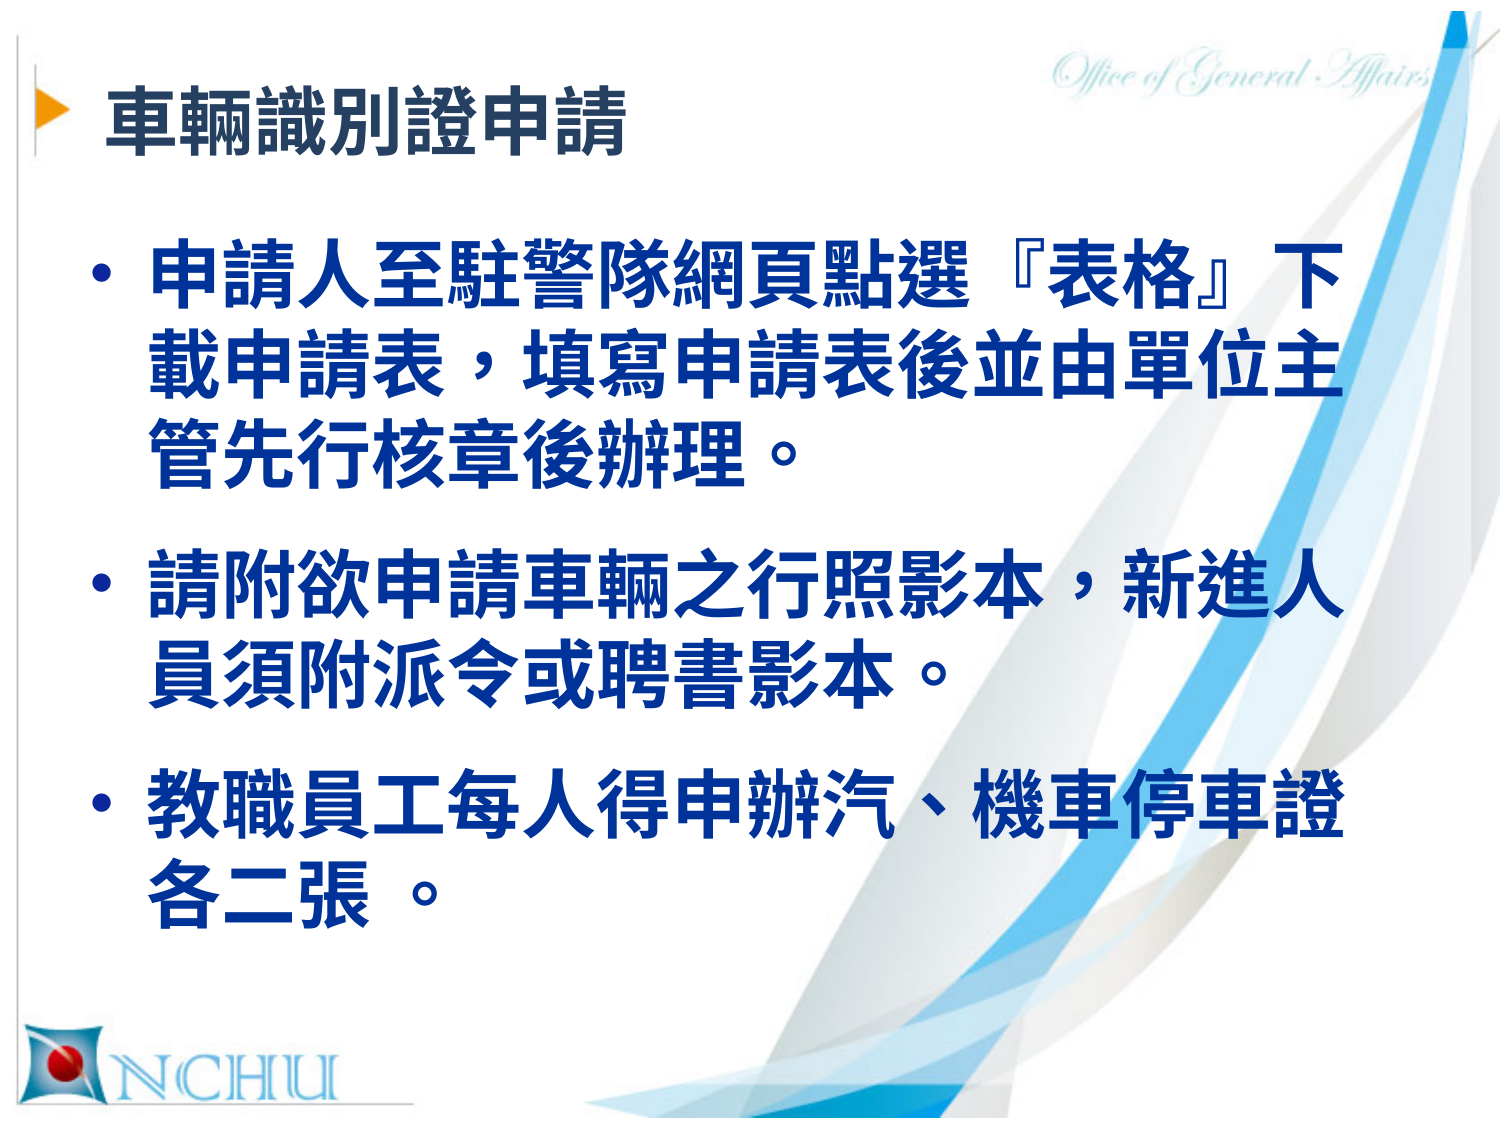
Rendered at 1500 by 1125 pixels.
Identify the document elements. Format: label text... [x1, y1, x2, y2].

list 申請人至駐警隊網頁點選『表格』下載申請表，填寫申請表後並由單位主管先行核章後辦理。 請附欲申請車輛之行照影本，新進人員須附派令或聘書影本。 教職員工每人得申辦汽、機車停車證各二張 。 [75, 219, 1425, 963]
picture [1, 11, 1500, 1118]
title 車輛識別證申請 [88, 30, 1425, 209]
